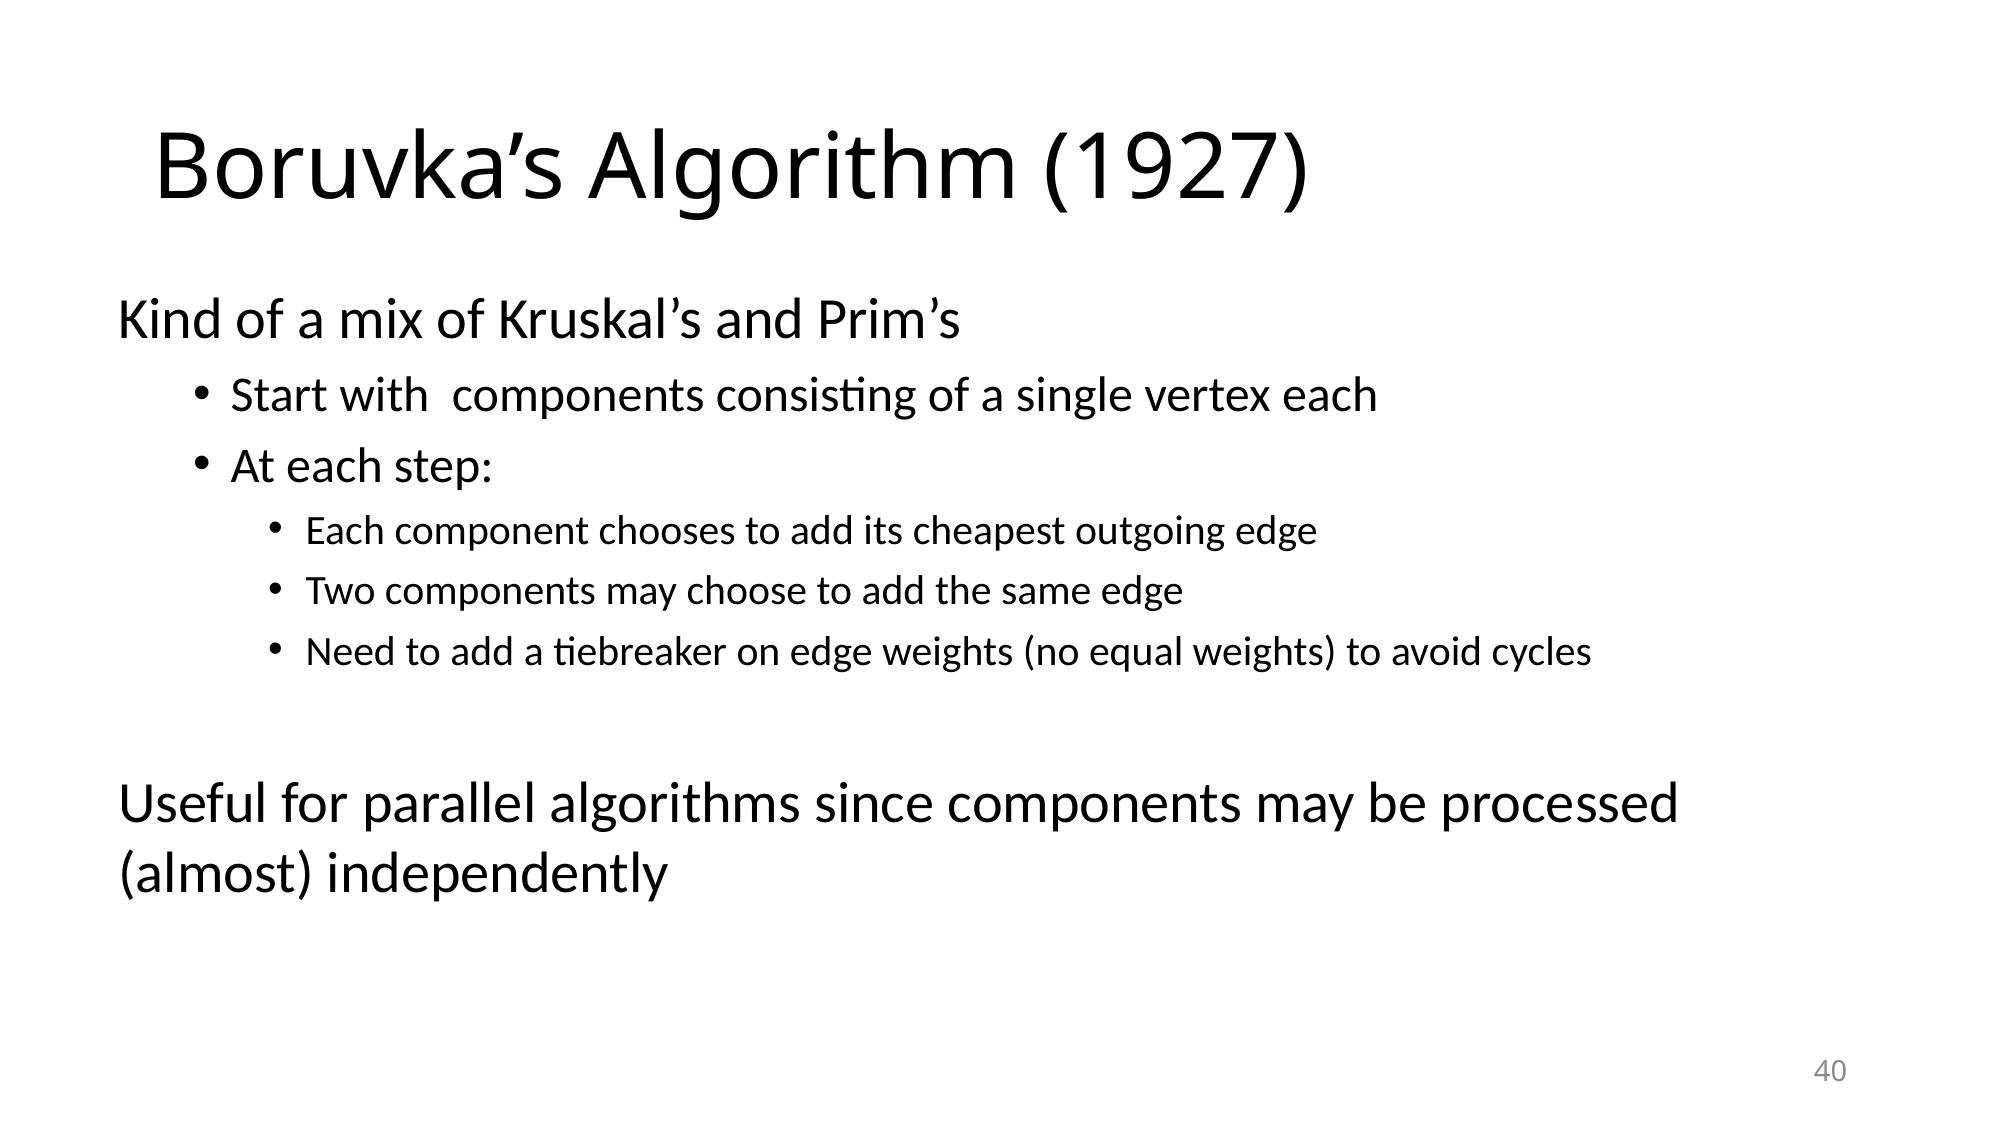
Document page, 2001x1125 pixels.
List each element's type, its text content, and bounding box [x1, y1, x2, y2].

text_box 40 [1621, 1039, 1959, 1100]
title Boruvka’s Algorithm (1927) [137, 59, 1863, 278]
slide_number 40 [1412, 1042, 1863, 1103]
